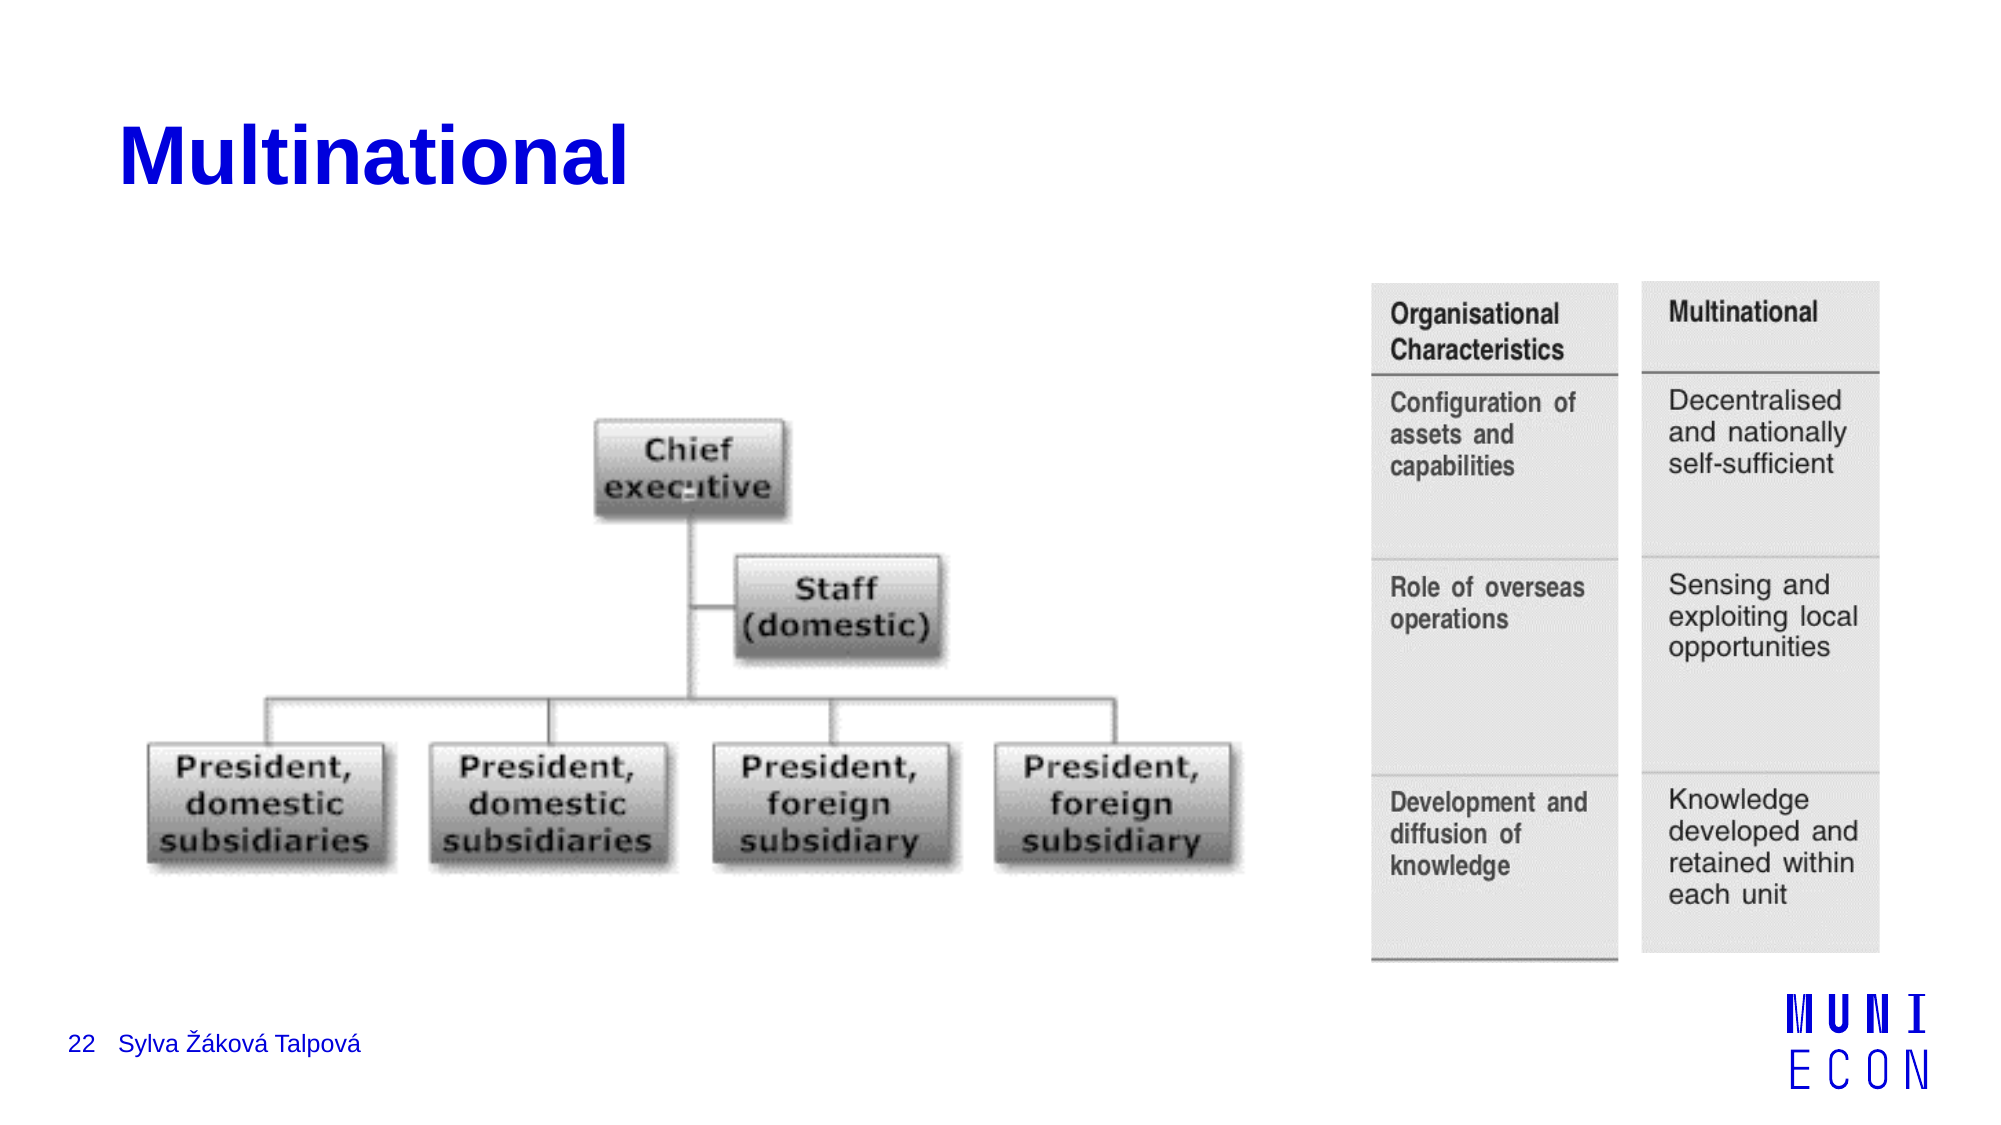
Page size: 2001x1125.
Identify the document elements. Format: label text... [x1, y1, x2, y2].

title Multinational [118, 118, 1883, 193]
picture [1371, 283, 1619, 963]
footer Sylva Žáková Talpová [118, 1021, 1418, 1063]
slide_number 22 [67, 1021, 110, 1063]
picture [1641, 281, 1880, 954]
picture [41, 287, 1315, 947]
